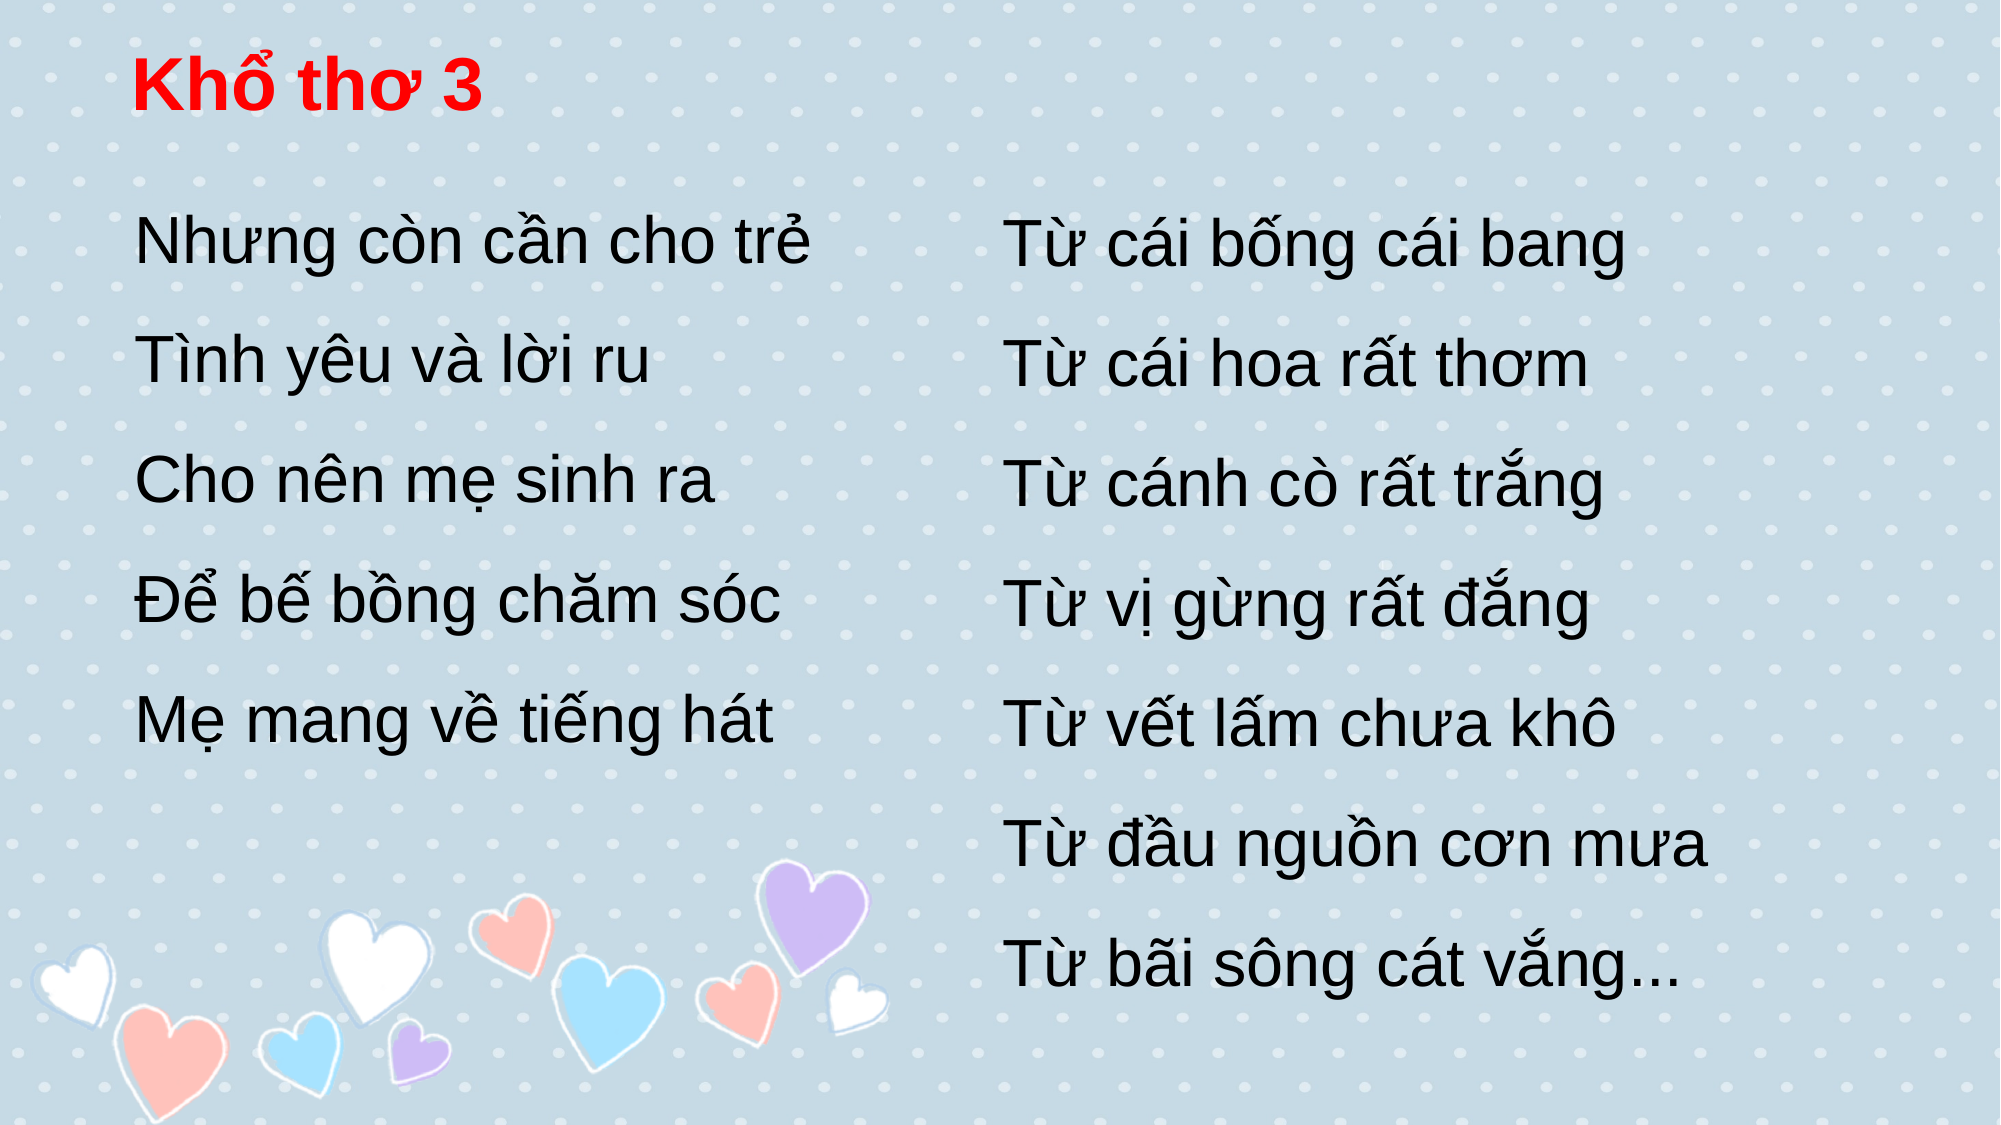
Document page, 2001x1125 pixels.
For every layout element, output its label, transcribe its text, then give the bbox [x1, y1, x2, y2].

text_box Khổ thơ 3 [116, 28, 777, 133]
text_box Nhưng còn cần cho trẻ Tình yêu và lời ru Cho nên mẹ sinh ra Để bế bồng chăm sóc Mẹ mang về tiếng hát [119, 68, 829, 764]
text_box Từ cái bống cái bang Từ cái hoa rất thơm Từ cánh cò rất trắng Từ vị gừng rất đắng Từ vết lấm chưa khô Từ đầu nguồn cơn mưa Từ bãi sông cát vắng... [987, 152, 1988, 1007]
picture [0, 0, 2000, 1125]
